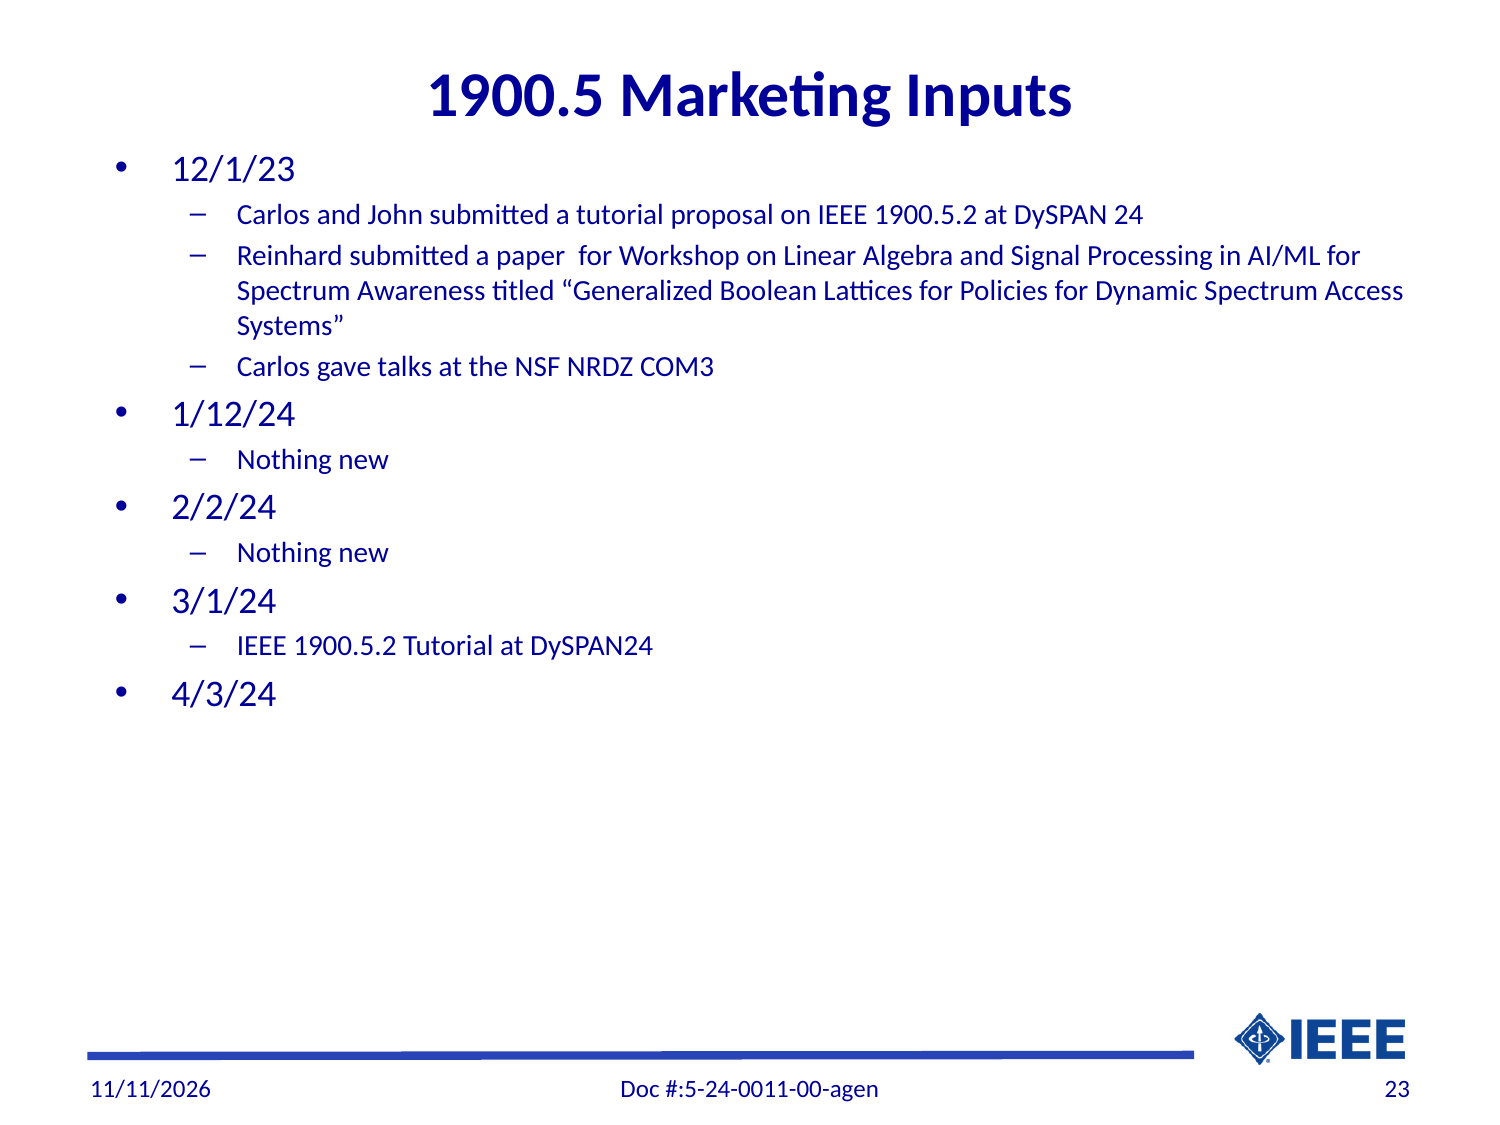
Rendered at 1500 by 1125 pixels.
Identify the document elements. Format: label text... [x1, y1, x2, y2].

slide_number 23 [1074, 1057, 1425, 1118]
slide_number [75, 1057, 425, 1118]
list 12/1/23 Carlos and John submitted a tutorial proposal on IEEE 1900.5.2 at DySPAN 24 Reinhard submitted a paper for Workshop on Linear Algebra and Signal Processing in AI/ML for Spectrum Awareness titled “Generalized Boolean Lattices for Policies for Dynamic Spectrum Access Systems” Carlos gave talks at the NSF NRDZ COM3 1/12/24 Nothing new 2/2/24 Nothing new 3/1/24 IEEE 1900.5.2 Tutorial at DySPAN24 4/3/24 [99, 136, 1450, 1038]
footer Doc #:5-24-0011-00-agen [512, 1057, 988, 1118]
title 1900.5 Marketing Inputs [75, 45, 1425, 137]
picture [1231, 1038, 1406, 1057]
